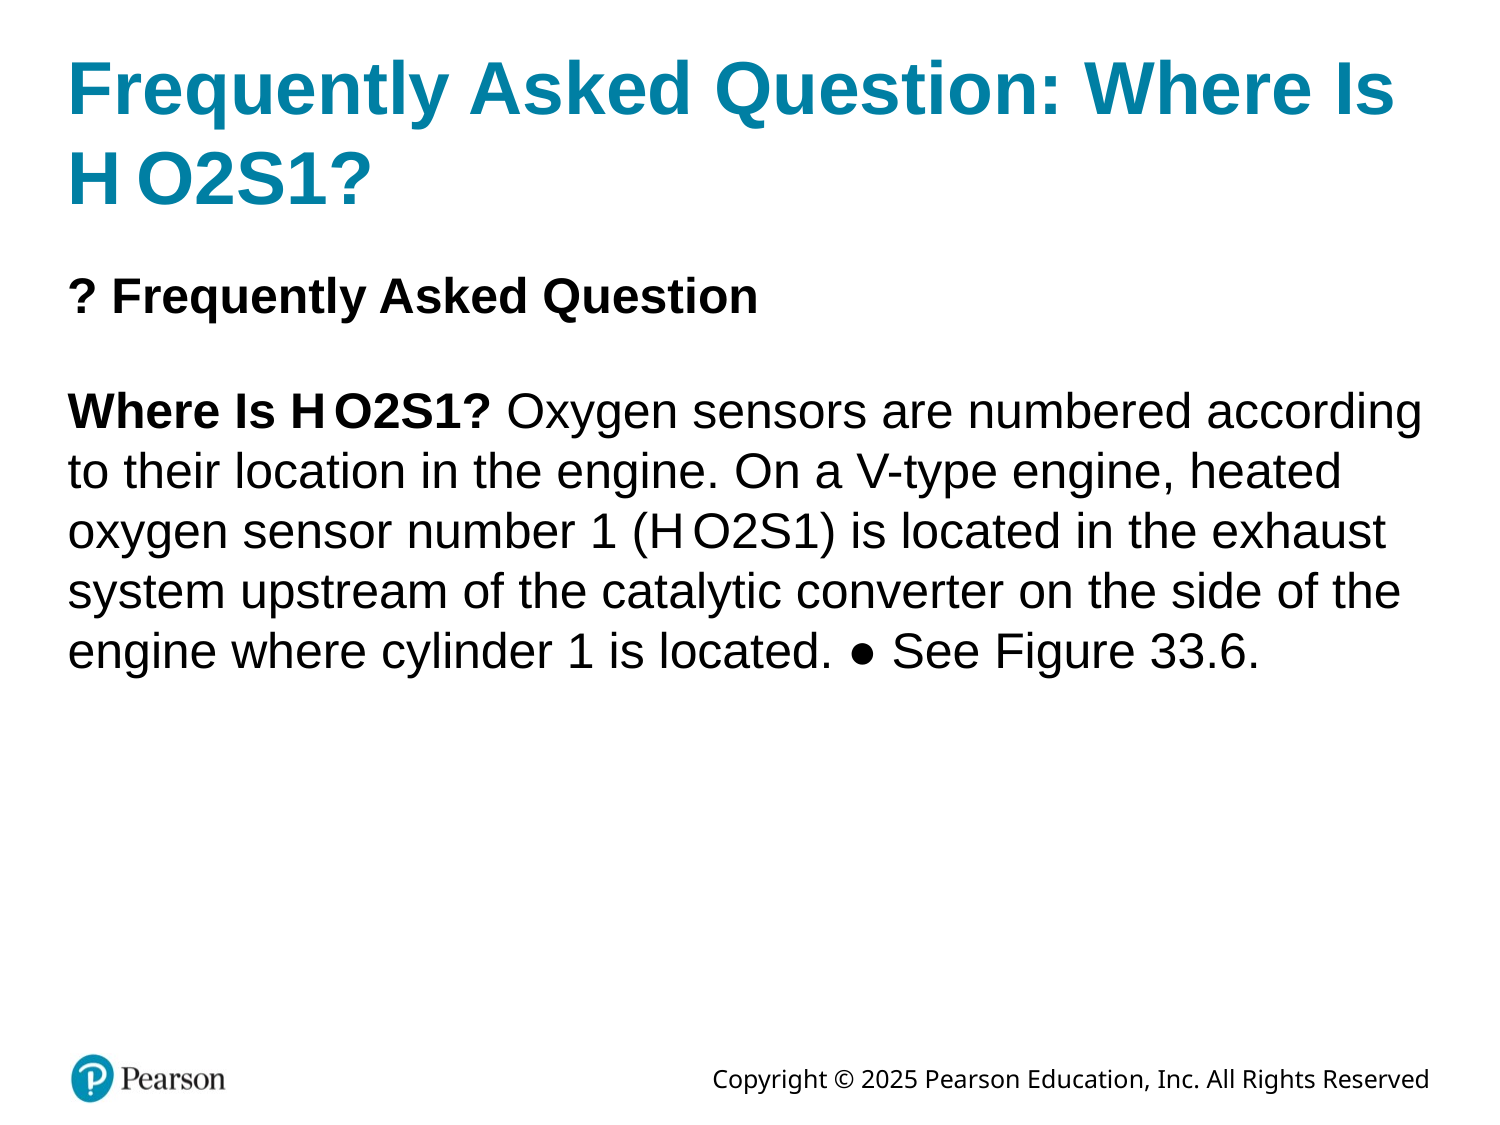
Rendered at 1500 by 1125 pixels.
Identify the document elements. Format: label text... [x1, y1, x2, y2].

list ? Frequently Asked Question [67, 0, 765, 207]
title Frequently Asked Question: Where Is H O2S1? [765, 33, 1425, 207]
picture [70, 1053, 227, 1104]
list Where Is H O2S1? Oxygen sensors are numbered according to their location in the engine. On a V-type engine, heated oxygen sensor number 1 (H O2S1) is located in the exhaust system upstream of the catalytic converter on the side of the engine where cylinder 1 is located. ● See Figure 33.6. [67, 207, 1430, 851]
